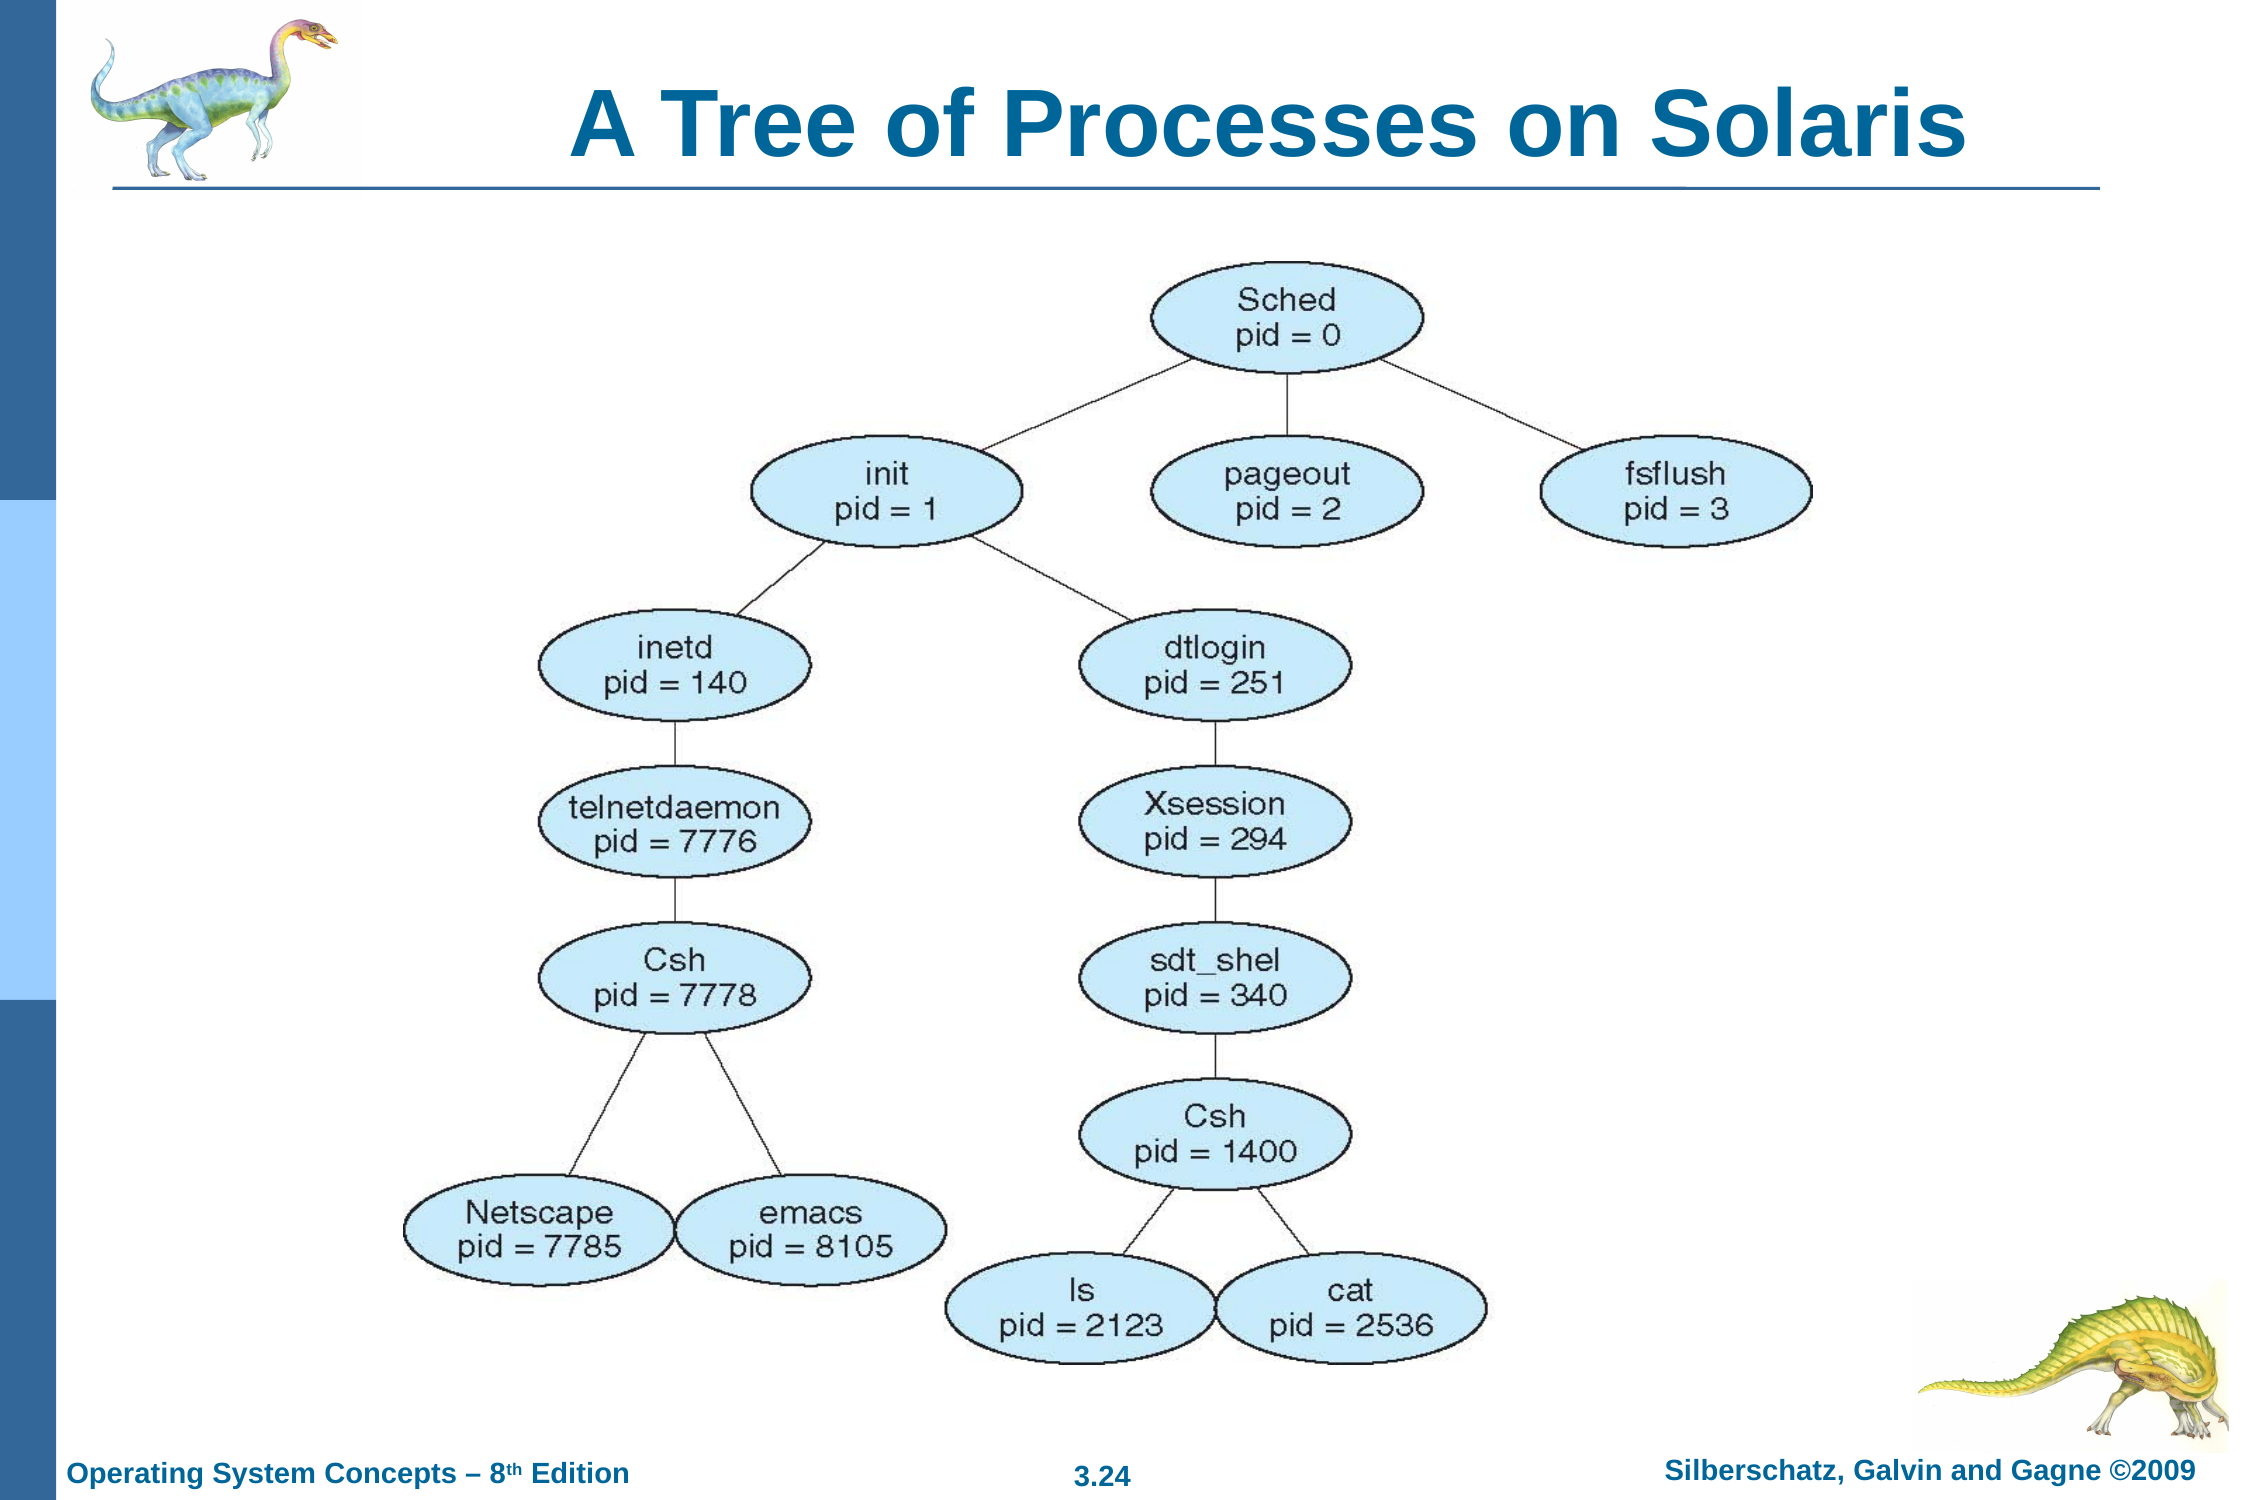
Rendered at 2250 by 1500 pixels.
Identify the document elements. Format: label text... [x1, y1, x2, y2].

picture [403, 261, 1813, 1365]
picture [70, 0, 365, 199]
title A Tree of Processes on Solaris [256, 60, 2250, 187]
picture [1913, 1279, 2229, 1453]
